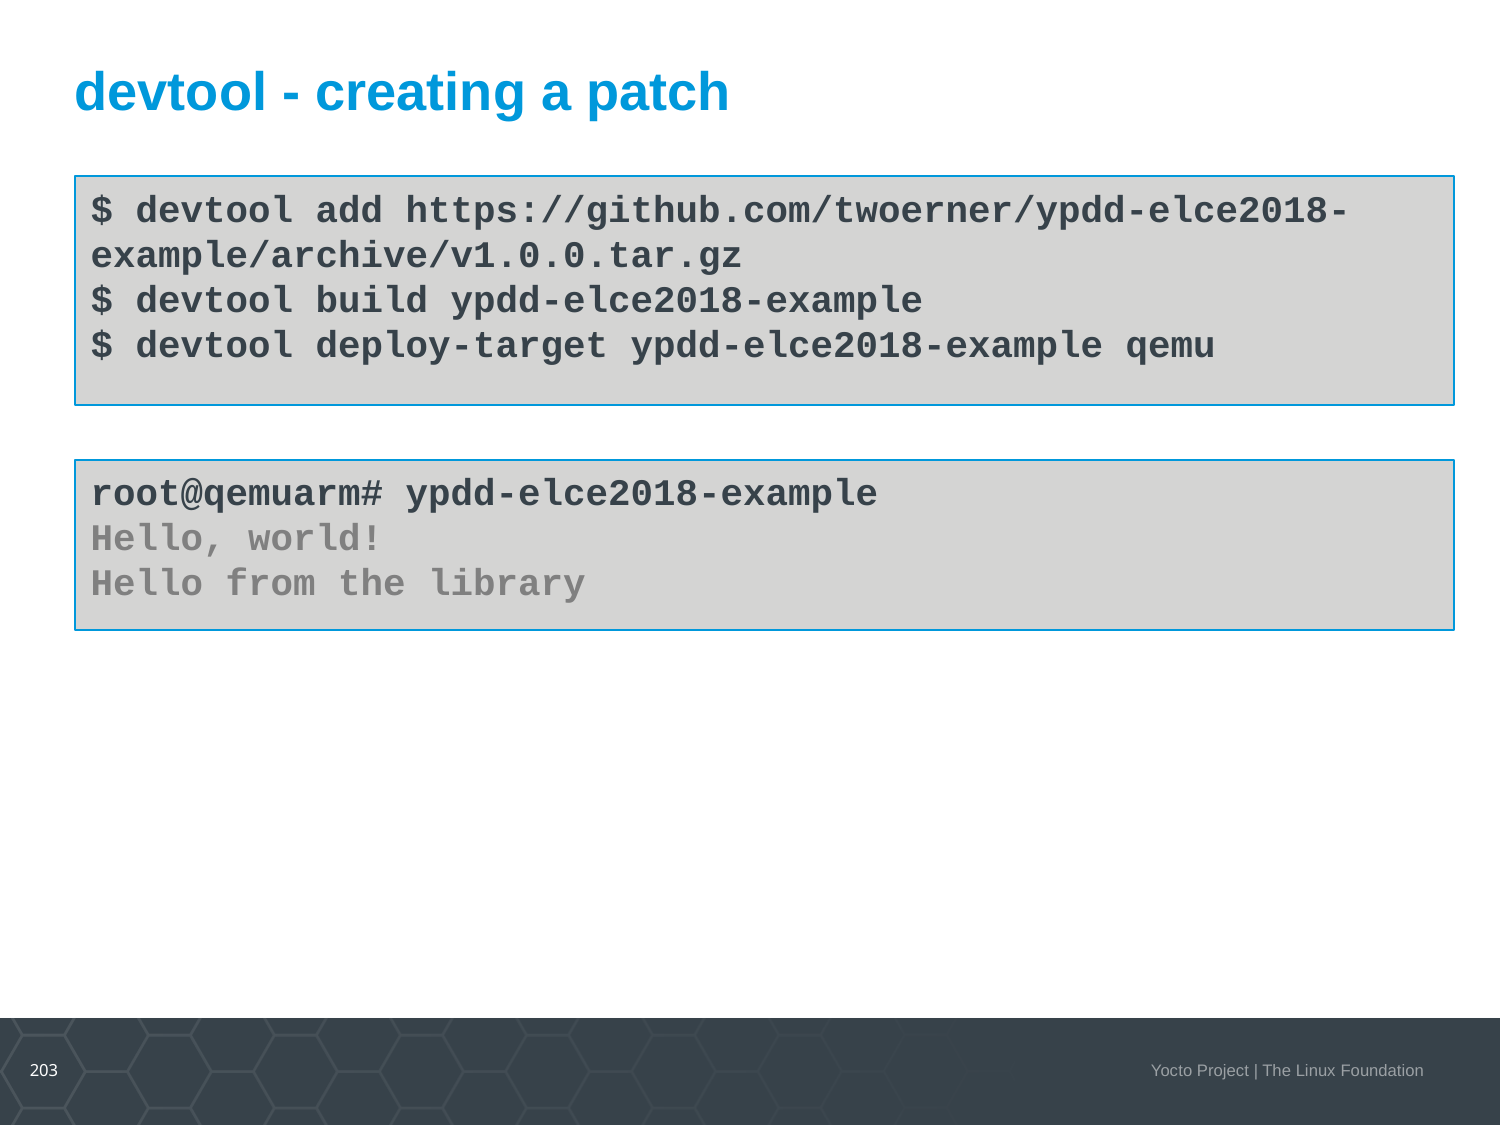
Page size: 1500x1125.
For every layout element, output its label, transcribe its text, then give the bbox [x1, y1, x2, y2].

text_box $ devtool add https://github.com/twoerner/ypdd-elce2018-example/archive/v1.0.0.tar.gz $ devtool build ypdd-elce2018-example $ devtool deploy-target ypdd-elce2018-example qemu [74, 176, 1455, 405]
text_box root@qemuarm# ypdd-elce2018-example Hello, world! Hello from the library [74, 459, 1455, 630]
text_box devtool - creating a patch [74, 66, 1424, 176]
picture [0, 0, 1500, 1125]
